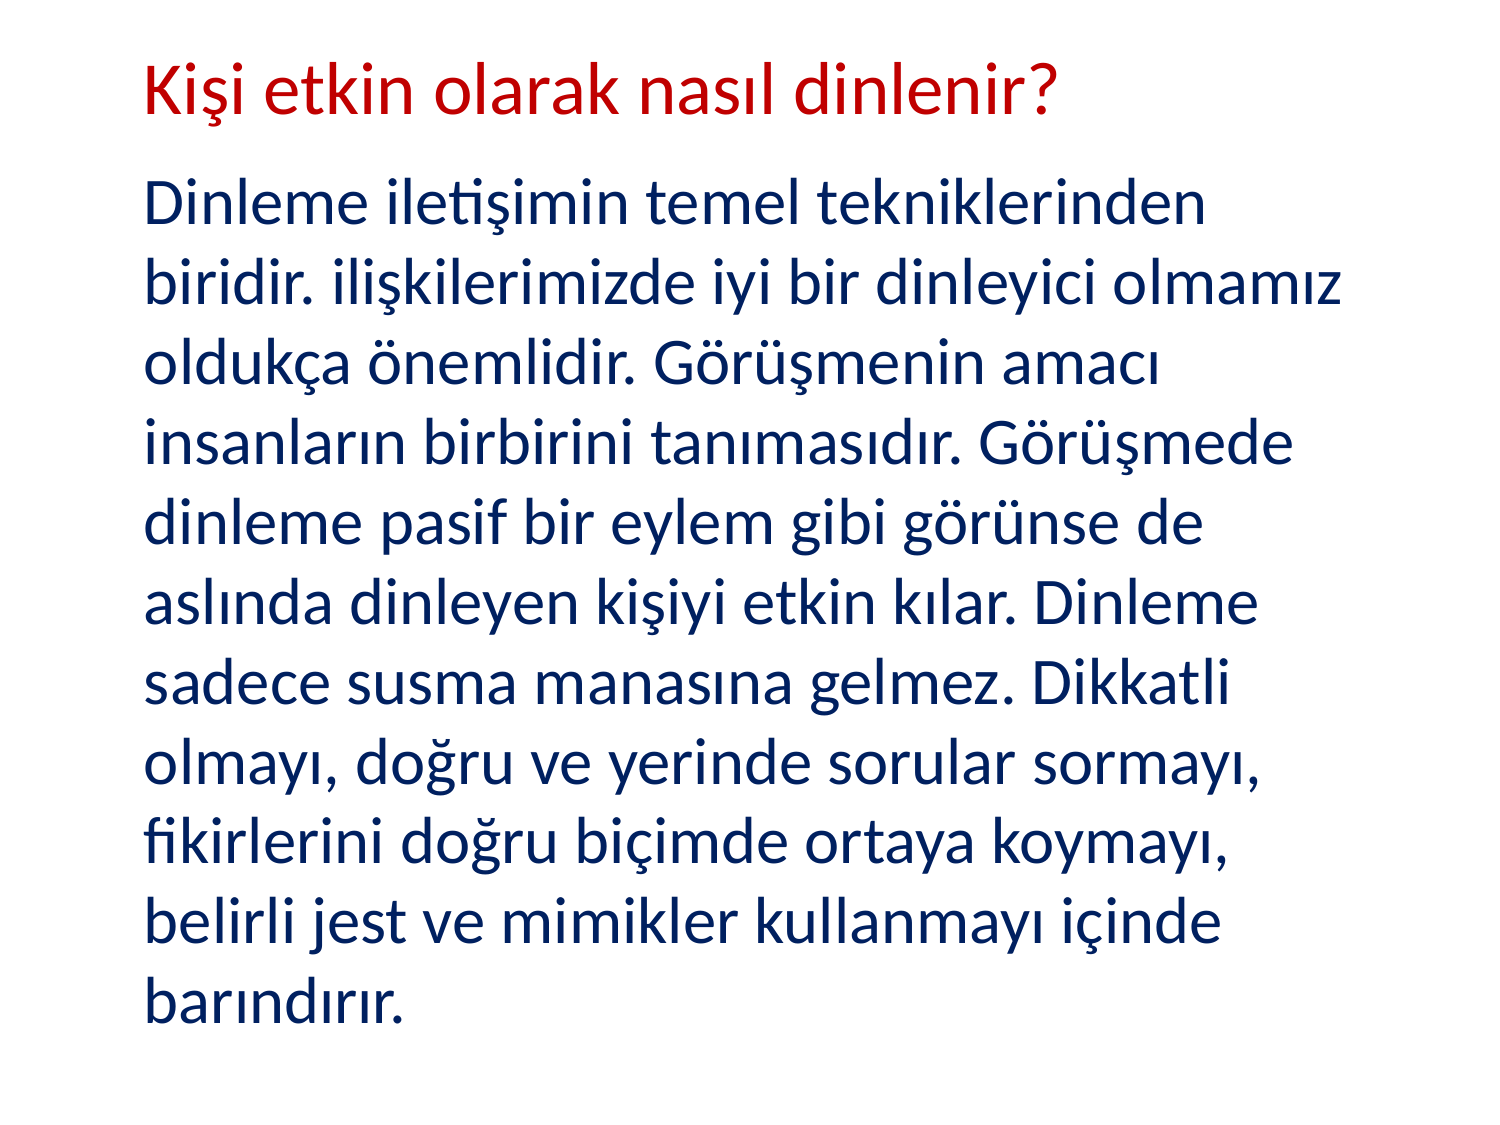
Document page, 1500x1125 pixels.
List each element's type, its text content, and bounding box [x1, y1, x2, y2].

text_box Dinleme iletişimin temel tekniklerinden biridir. ilişkilerimizde iyi bir dinleyici olmamız oldukça önemlidir. Görüşmenin amacı insanların birbirini tanımasıdır. Görüşmede dinleme pasif bir eylem gibi görünse de aslında dinleyen kişiyi etkin kılar. Dinleme sadece susma manasına gelmez. Dikkatli olmayı, doğru ve yerinde sorular sormayı, fikirlerini doğru biçimde ortaya koymayı, belirli jest ve mimikler kullanmayı içinde barındırır. [129, 150, 1371, 1045]
text_box Kişi etkin olarak nasıl dinlenir? [129, 32, 1119, 138]
